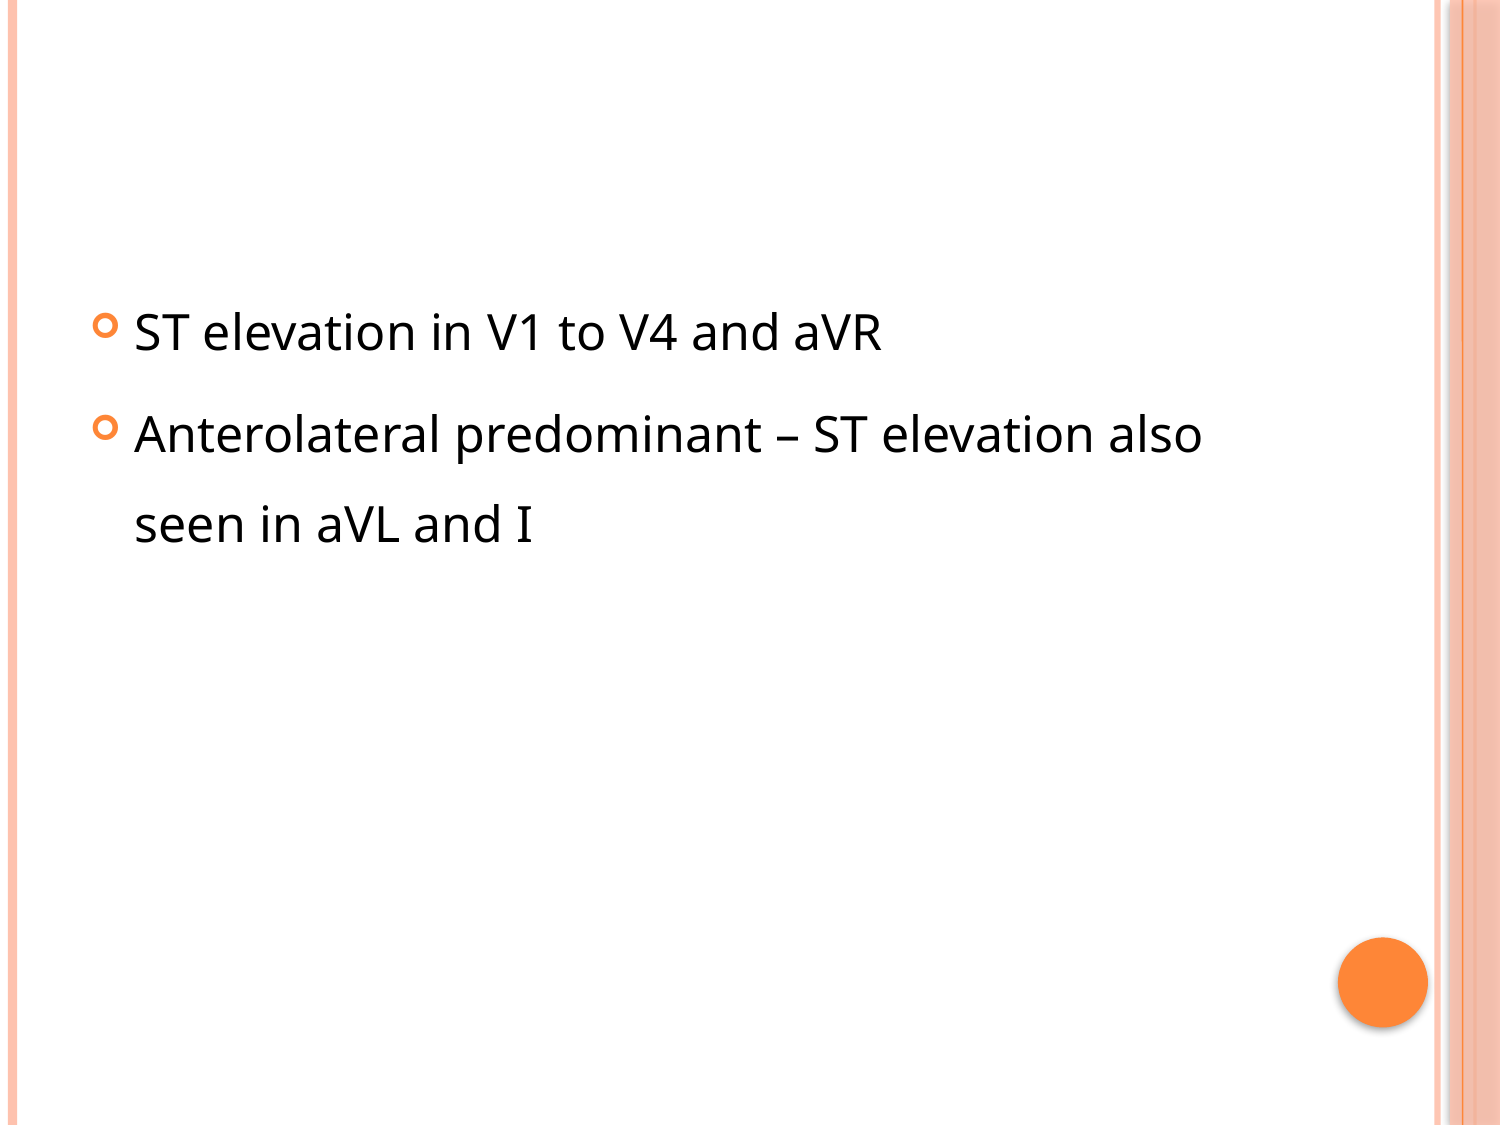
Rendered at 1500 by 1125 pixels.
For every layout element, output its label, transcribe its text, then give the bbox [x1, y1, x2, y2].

list ST elevation in V1 to V4 and aVR Anterolateral predominant – ST elevation also seen in aVL and I [75, 262, 1300, 1062]
